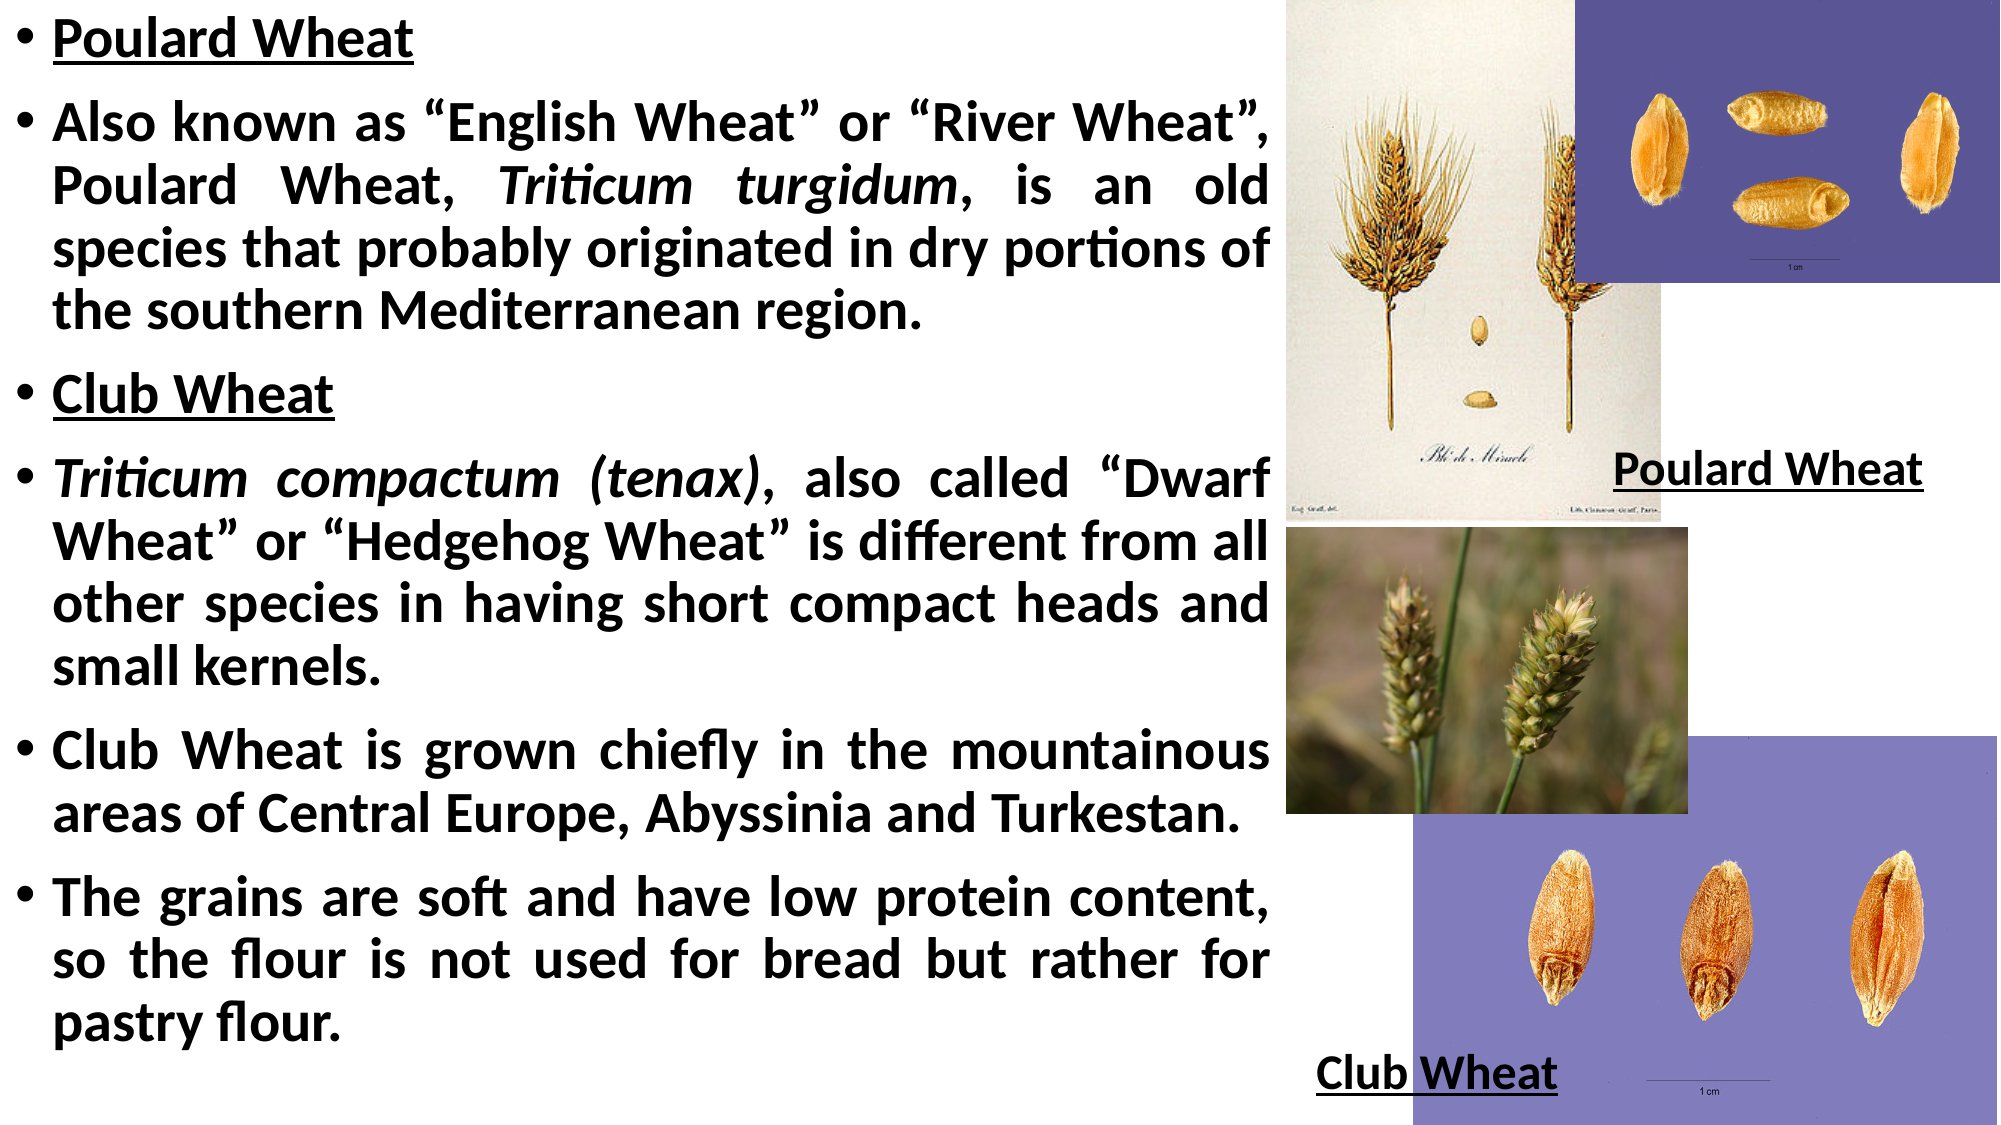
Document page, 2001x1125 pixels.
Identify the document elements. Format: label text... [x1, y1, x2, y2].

list Poulard Wheat Also known as “English Wheat” or “River Wheat”, Poulard Wheat, Triticum turgidum, is an old species that probably originated in dry portions of the southern Mediterranean region. Club Wheat Triticum compactum (tenax), also called “Dwarf Wheat” or “Hedgehog Wheat” is different from all other species in having short compact heads and small kernels. Club Wheat is grown chiefly in the mountainous areas of Central Europe, Abyssinia and Turkestan. The grains are soft and have low protein content, so the flour is not used for bread but rather for pastry flour. [0, 0, 1287, 1125]
text_box Poulard Wheat [1661, 427, 1939, 503]
text_box Club Wheat [1301, 1032, 1413, 1107]
picture [1286, 0, 2000, 522]
picture [1286, 527, 1997, 1125]
